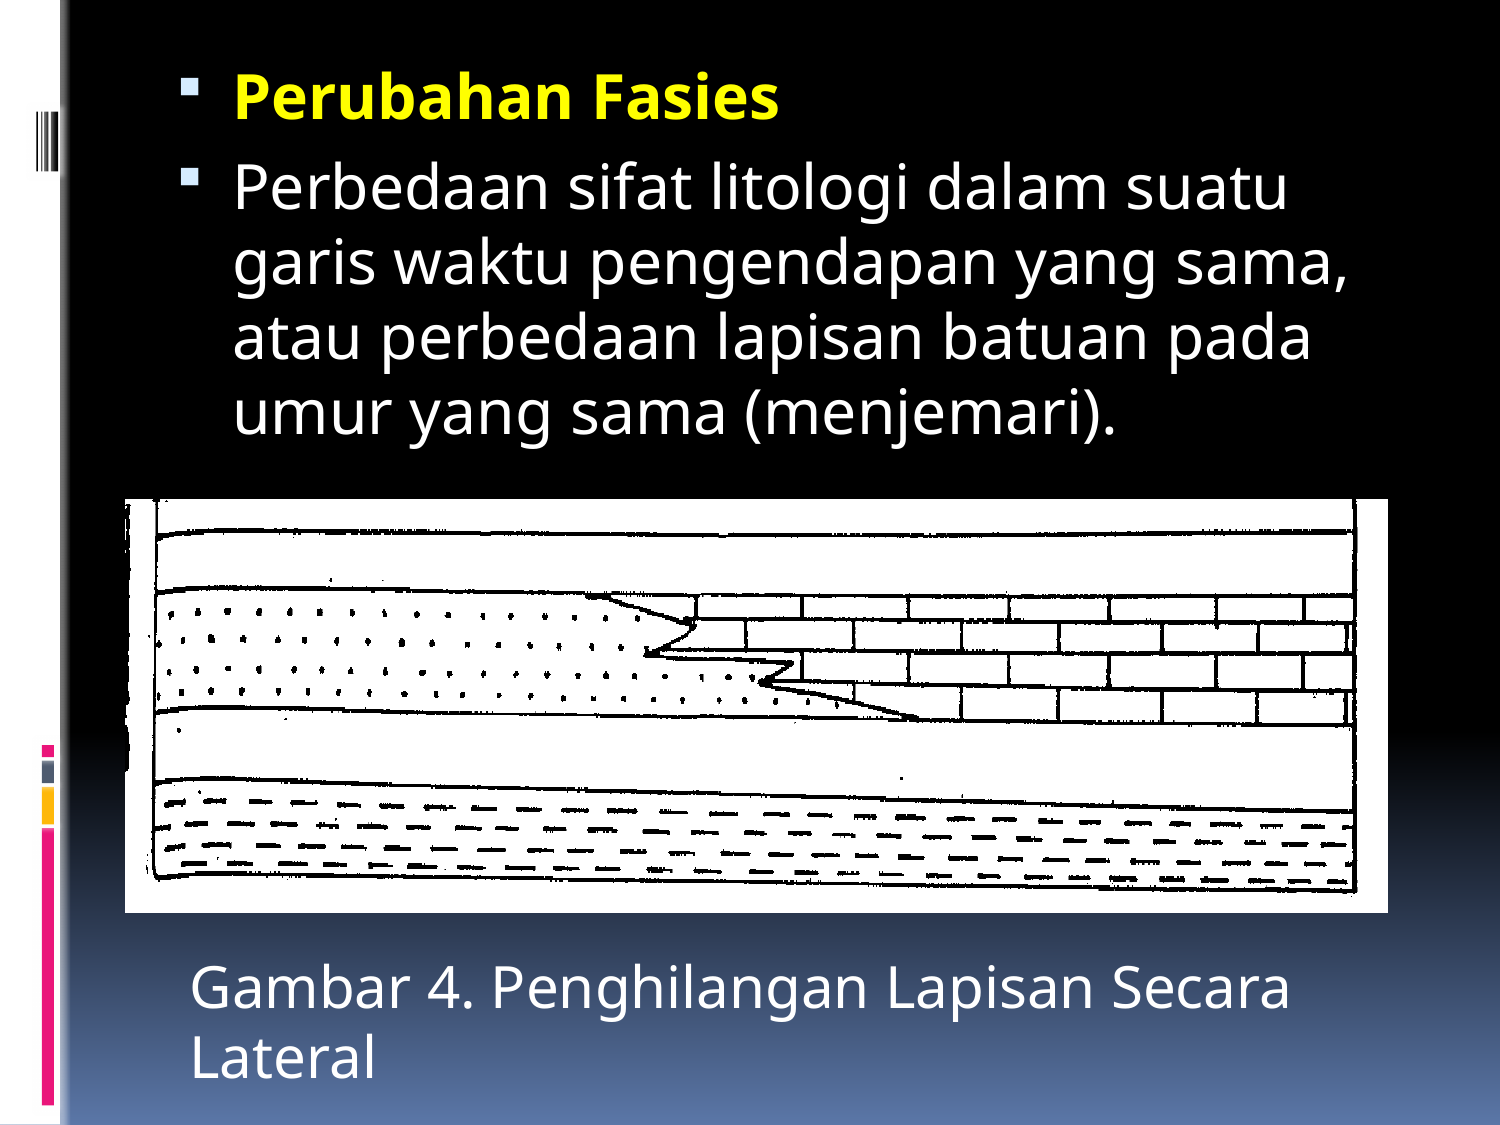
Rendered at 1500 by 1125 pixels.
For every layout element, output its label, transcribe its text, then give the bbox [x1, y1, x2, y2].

picture [124, 499, 1388, 913]
list Perubahan Fasies Perbedaan sifat litologi dalam suatu garis waktu pengendapan yang sama, atau perbedaan lapisan batuan pada umur yang sama (menjemari). [150, 50, 1425, 475]
text_box Gambar 4. Penghilangan Lapisan Secara Lateral [174, 942, 1363, 1098]
